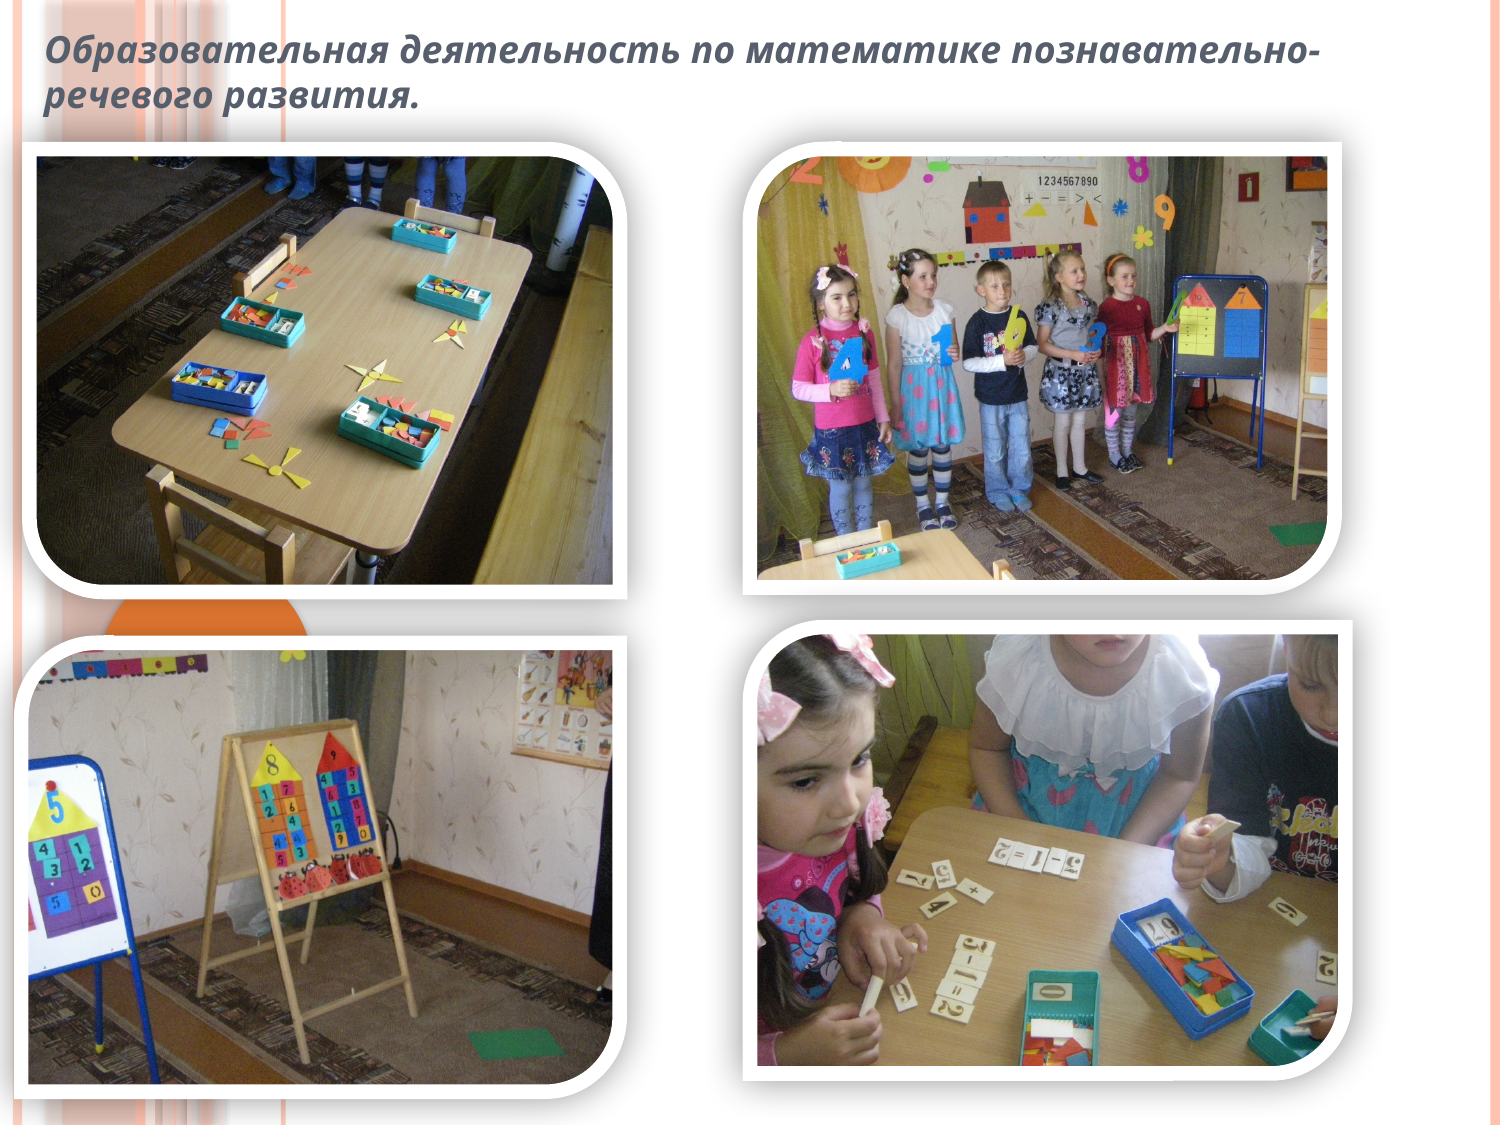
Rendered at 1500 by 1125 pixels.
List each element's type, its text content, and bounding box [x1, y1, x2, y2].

picture [749, 148, 1336, 589]
picture [749, 626, 1346, 1074]
subtitle Образовательная деятельность по математике познавательно-речевого развития. [29, 19, 1471, 161]
picture [20, 642, 621, 1093]
picture [28, 148, 621, 593]
